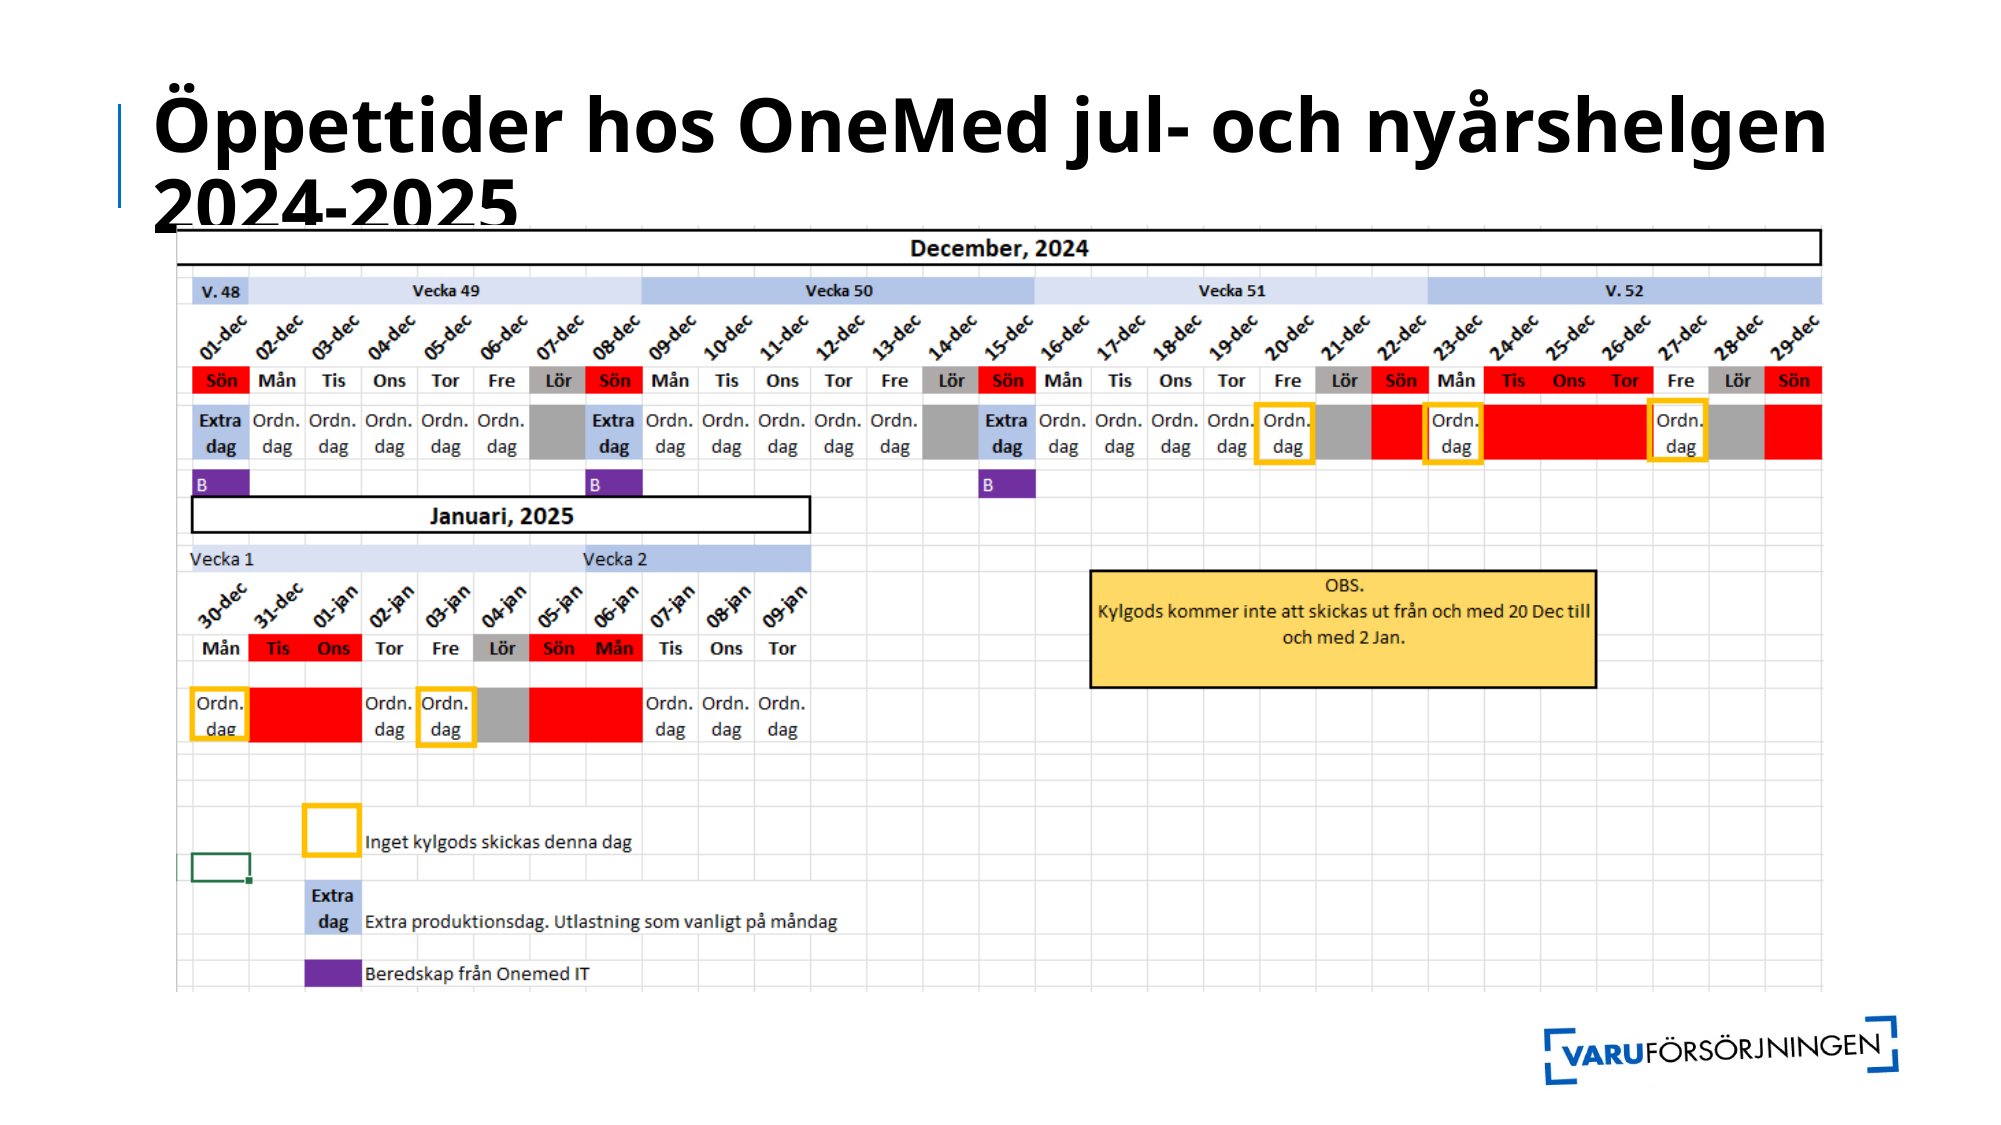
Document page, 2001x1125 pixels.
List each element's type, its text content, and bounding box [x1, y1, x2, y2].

picture [176, 225, 1824, 992]
picture [1542, 1013, 1900, 1089]
title Öppettider hos OneMed jul- och nyårshelgen 2024-2025 [137, 59, 1863, 278]
